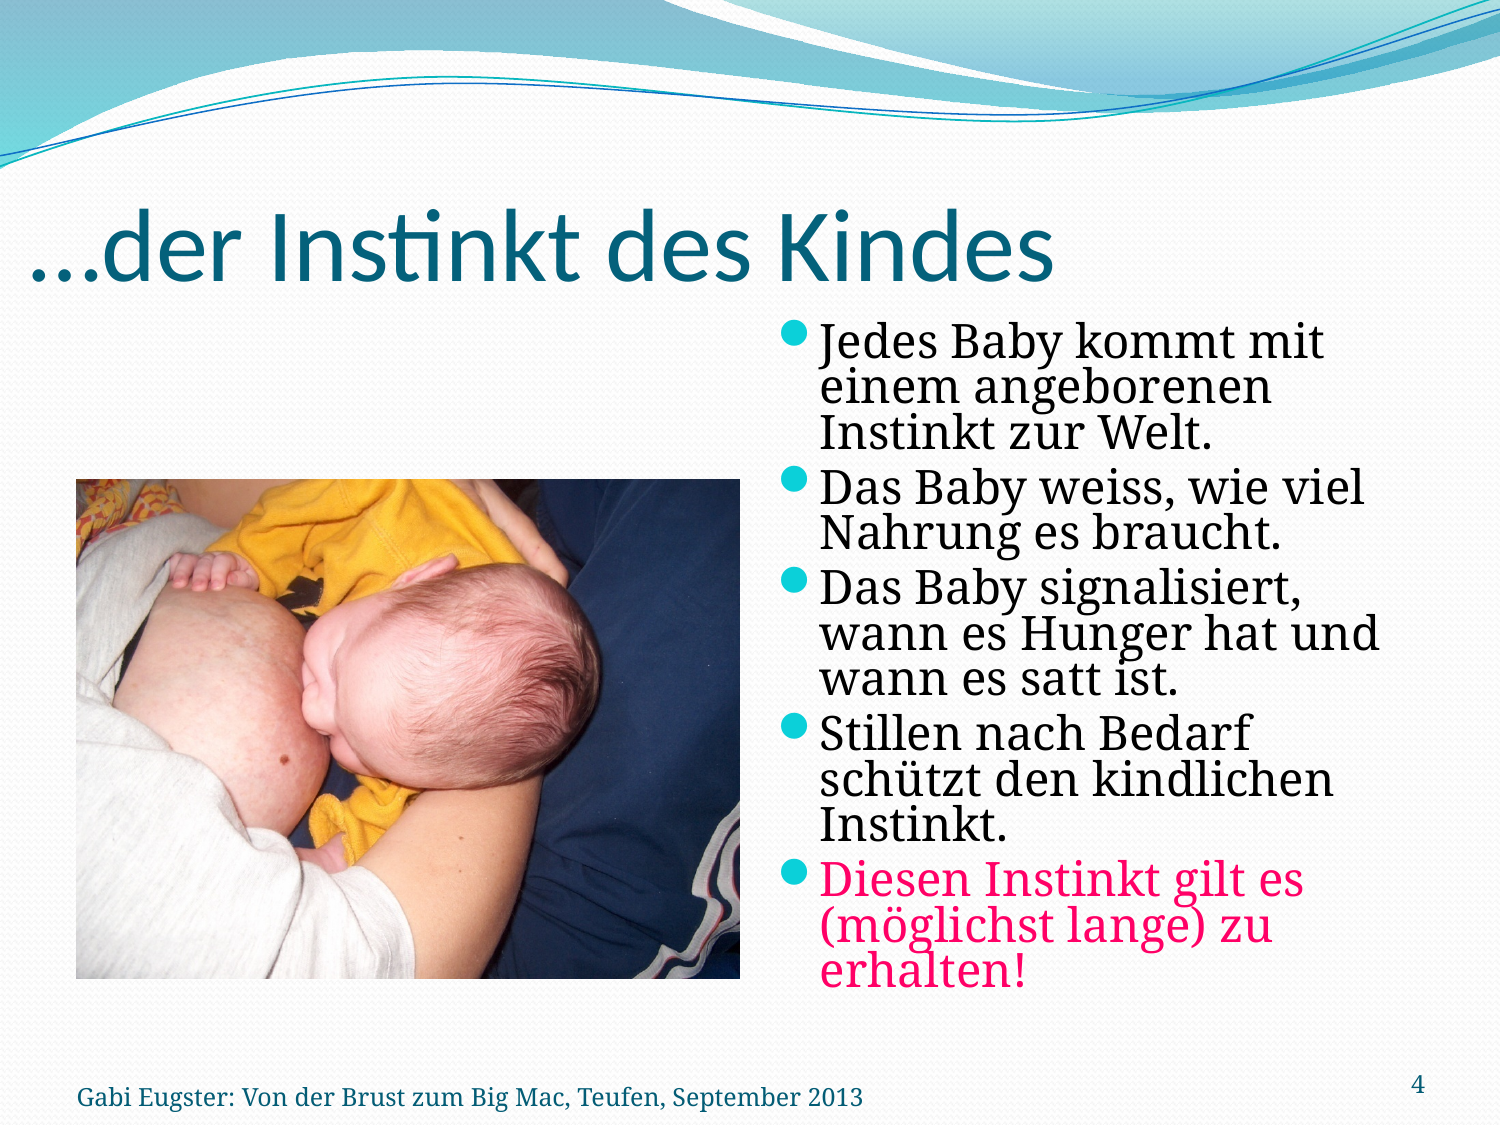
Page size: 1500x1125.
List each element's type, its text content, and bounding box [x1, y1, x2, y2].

list Jedes Baby kommt mit einem angeborenen Instinkt zur Welt. Das Baby weiss, wie viel Nahrung es braucht. Das Baby signalisiert, wann es Hunger hat und wann es satt ist. Stillen nach Bedarf schützt den kindlichen Instinkt. Diesen Instinkt gilt es (möglichst lange) zu erhalten! [762, 314, 1425, 1005]
footer Gabi Eugster: Von der Brust zum Big Mac, Teufen, September 2013 [76, 1051, 1465, 1112]
title …der Instinkt des Kindes [29, 160, 1408, 303]
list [76, 479, 740, 979]
slide_number 4 [1299, 1042, 1425, 1103]
